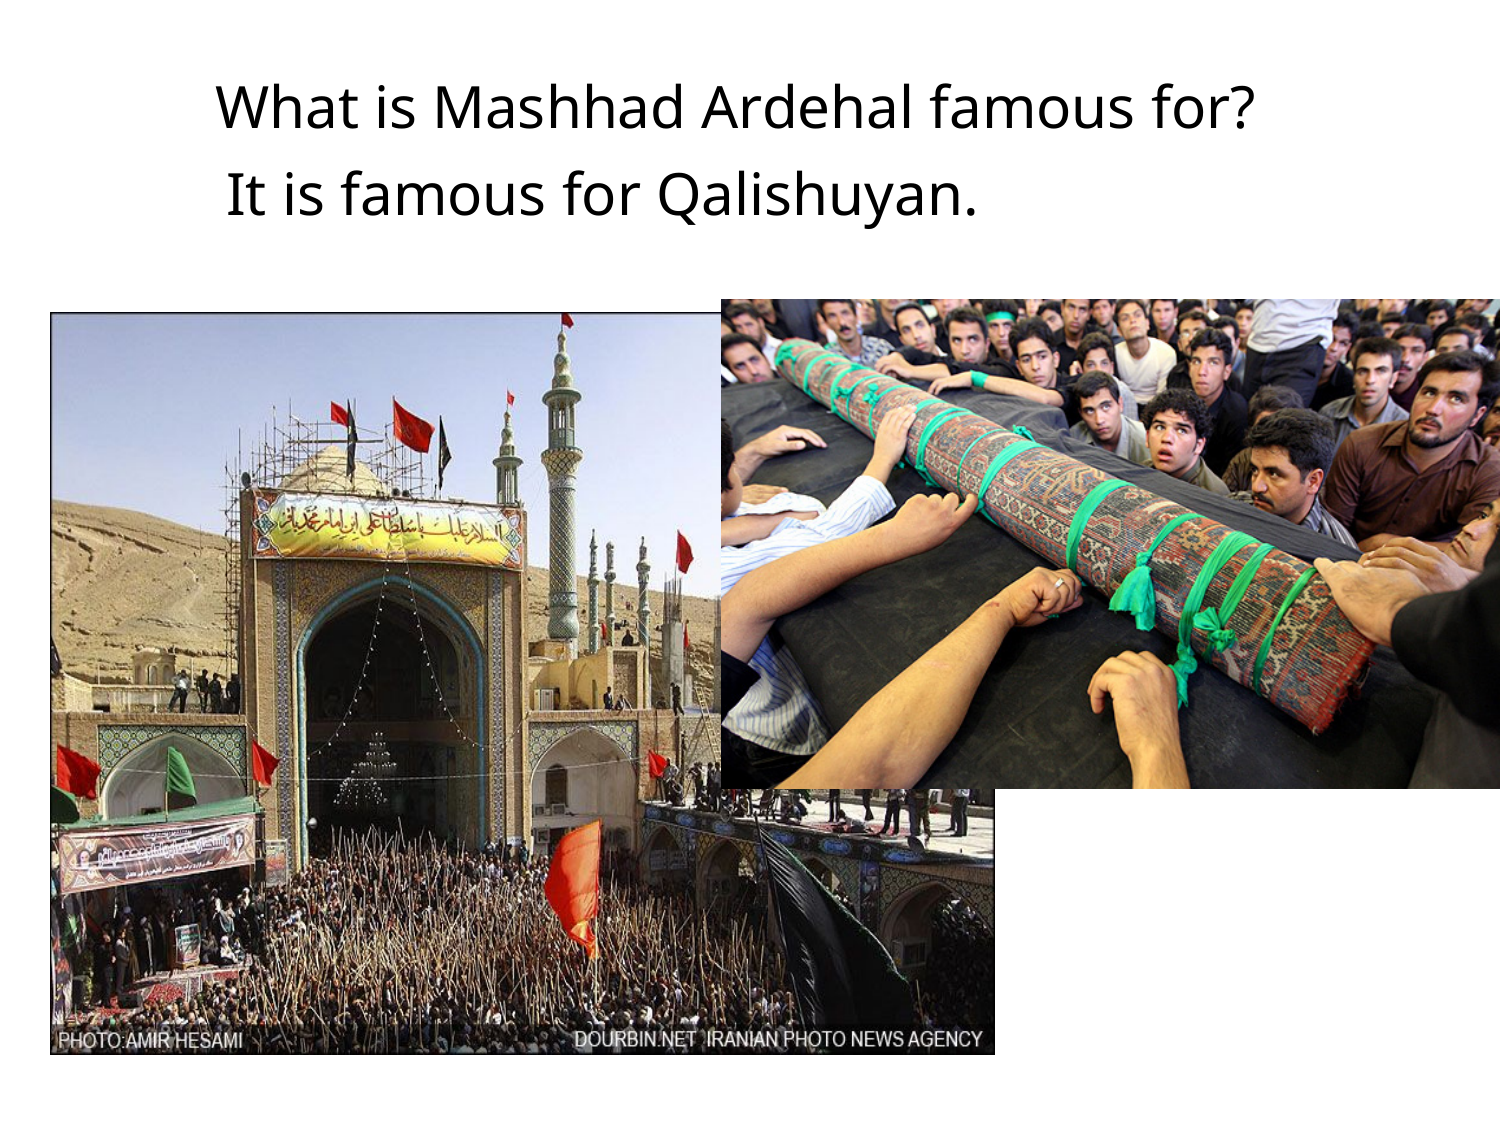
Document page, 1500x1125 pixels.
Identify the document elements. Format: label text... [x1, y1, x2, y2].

text_box It is famous for Qalishuyan. [211, 149, 994, 235]
text_box What is Mashhad Ardehal famous for? [200, 62, 1271, 148]
picture [721, 299, 1500, 790]
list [49, 312, 995, 1056]
